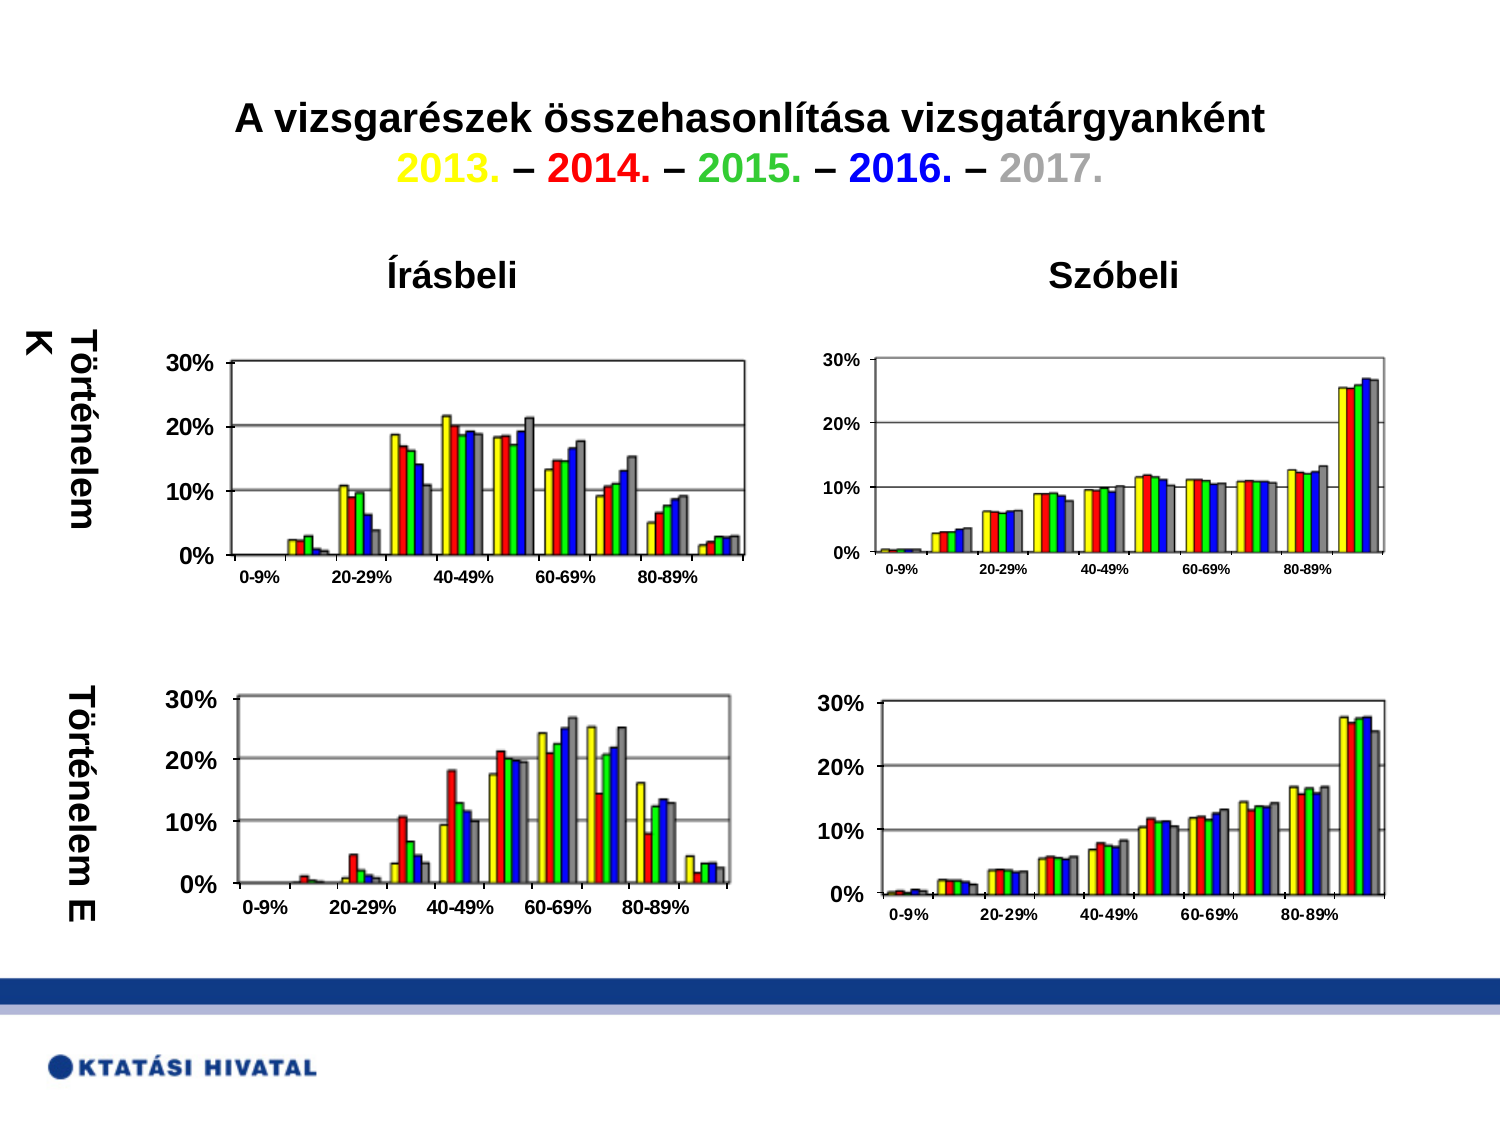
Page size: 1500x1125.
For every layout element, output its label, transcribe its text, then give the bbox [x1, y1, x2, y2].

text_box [87, 206, 680, 547]
text_box Történelem K [40, 314, 87, 547]
text_box A vizsgarészek összehasonlítása vizsgatárgyanként 2013. – 2014. – 2015. – 2016. – 2017. [176, 47, 1324, 206]
picture [0, 0, 1500, 1125]
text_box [731, 546, 1474, 968]
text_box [35, 547, 864, 958]
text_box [680, 205, 1500, 625]
